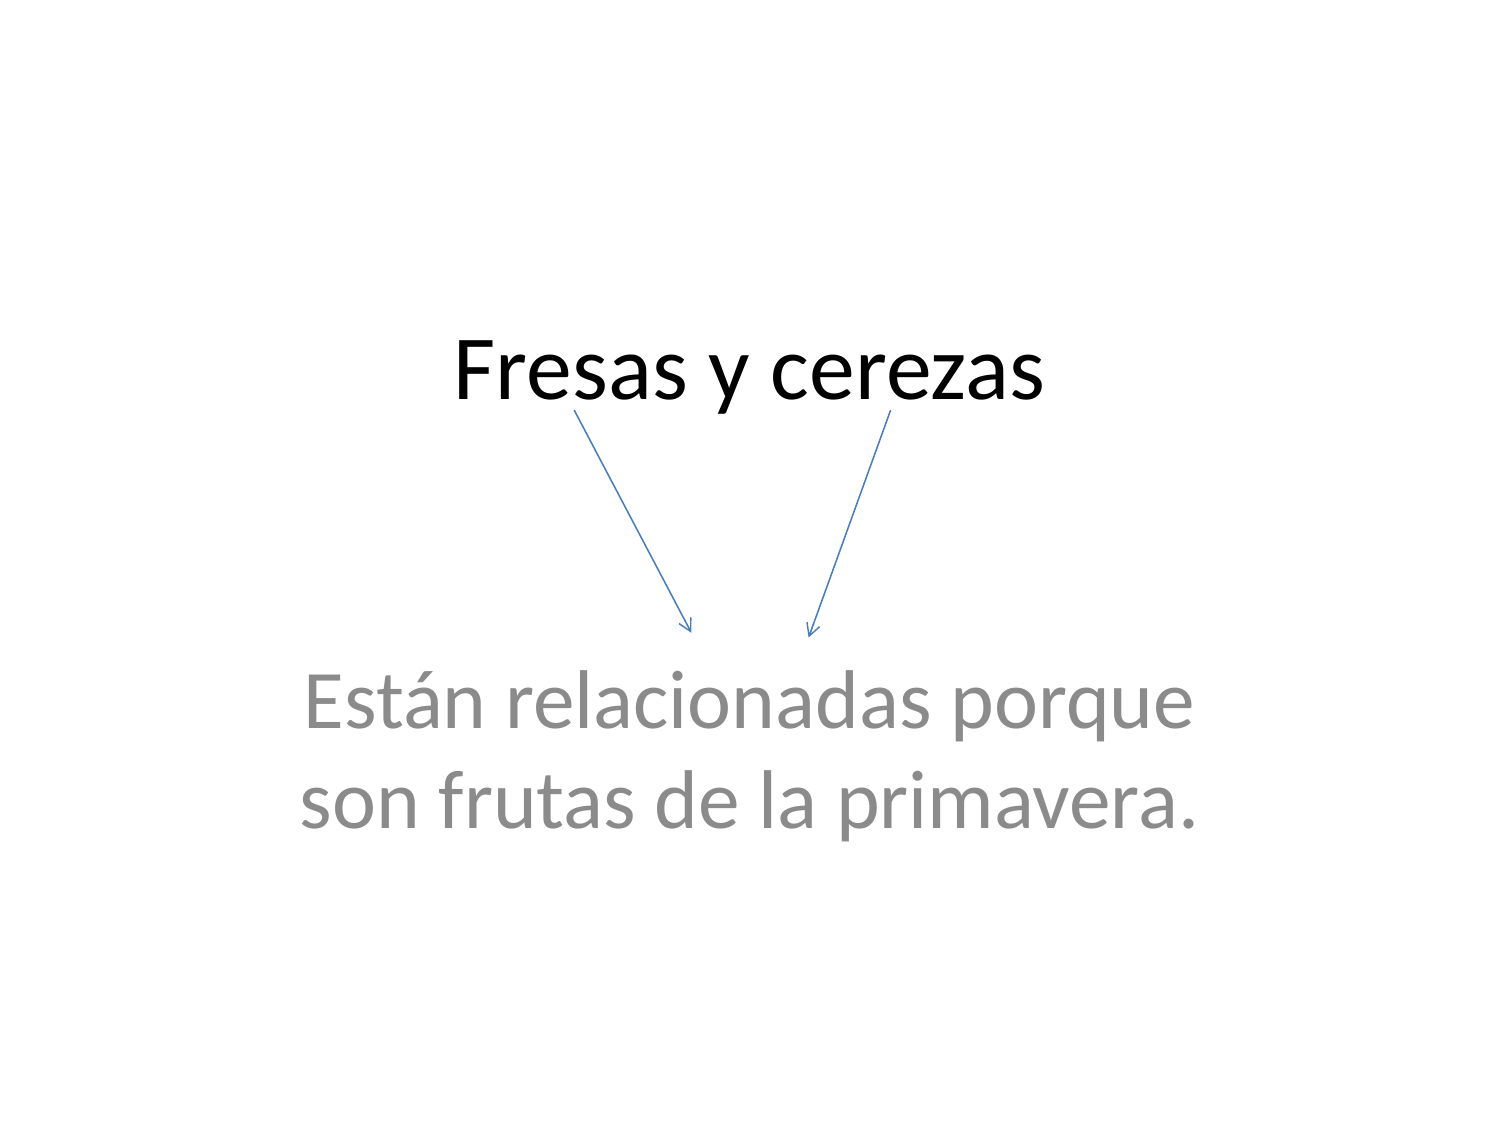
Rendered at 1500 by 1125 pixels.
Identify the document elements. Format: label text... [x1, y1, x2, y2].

subtitle Están relacionadas porque son frutas de la primavera. [225, 637, 1275, 925]
title Fresas y cerezas [112, 246, 1388, 481]
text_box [735, 482, 964, 566]
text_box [521, 462, 745, 581]
